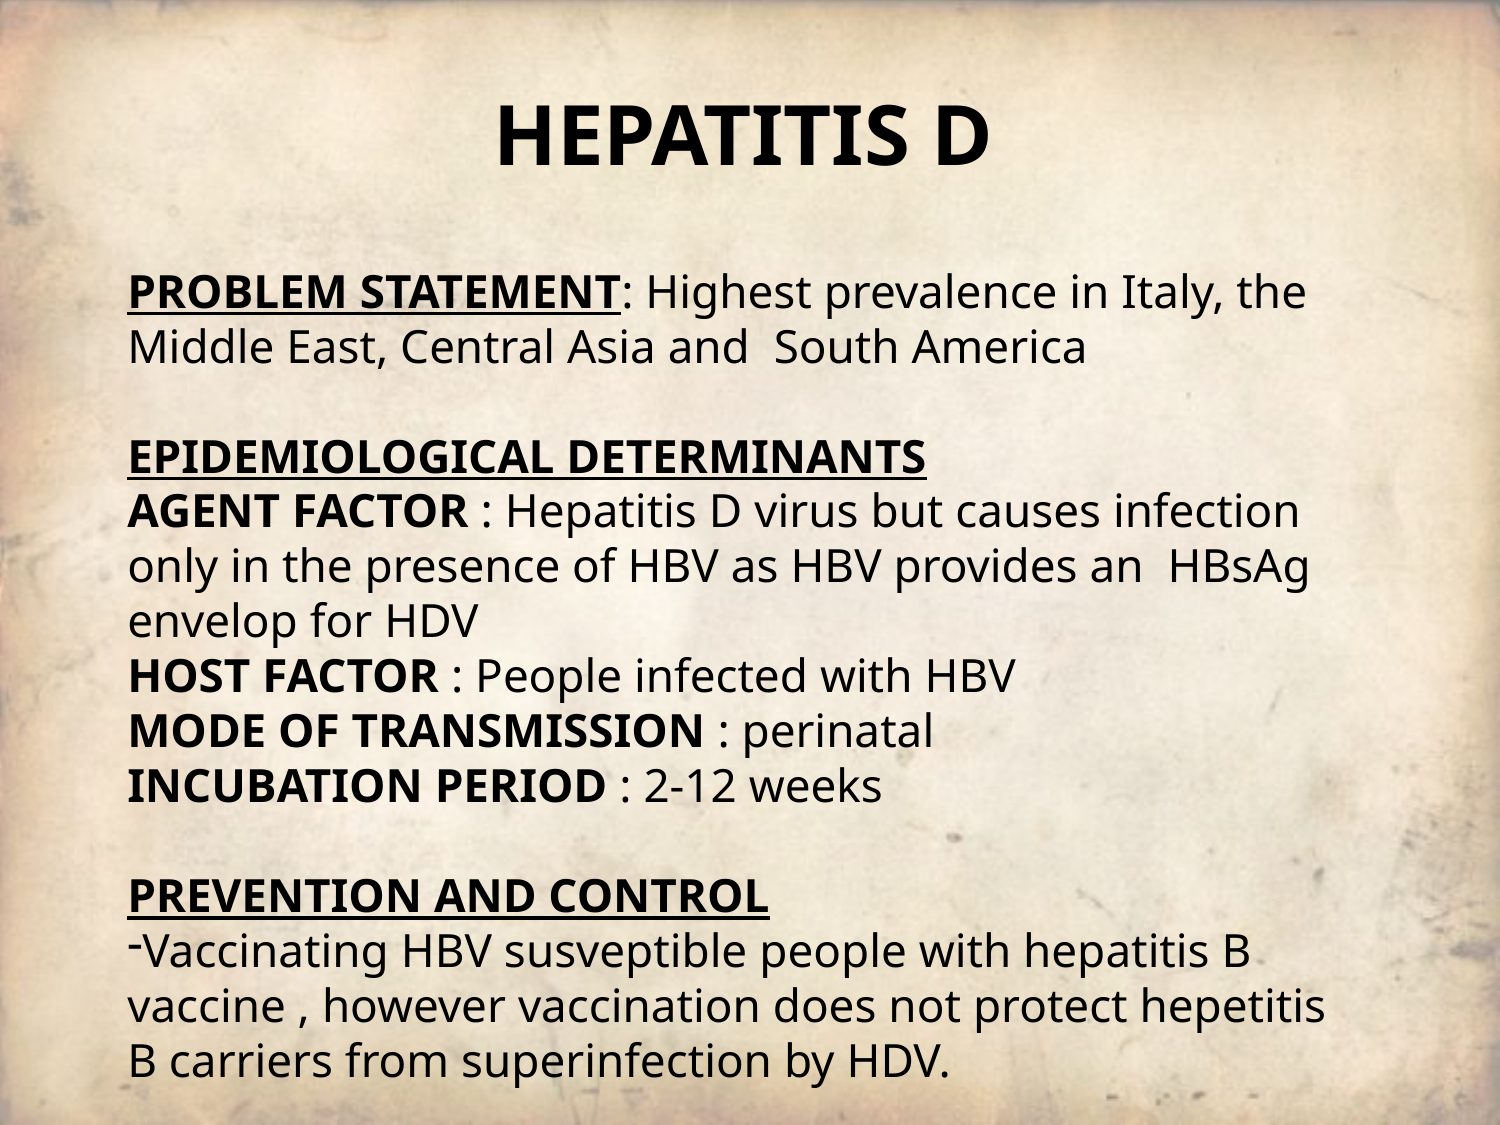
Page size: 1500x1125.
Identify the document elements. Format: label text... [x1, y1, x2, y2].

text_box HEPATITIS D PROBLEM STATEMENT: Highest prevalence in Italy, the Middle East, Central Asia and South America EPIDEMIOLOGICAL DETERMINANTS AGENT FACTOR : Hepatitis D virus but causes infection only in the presence of HBV as HBV provides an HBsAg envelop for HDV HOST FACTOR : People infected with HBV MODE OF TRANSMISSION : perinatal INCUBATION PERIOD : 2-12 weeks PREVENTION AND CONTROL Vaccinating HBV susveptible people with hepatitis B vaccine , however vaccination does not protect hepetitis B carriers from superinfection by HDV. [112, 74, 1375, 1095]
